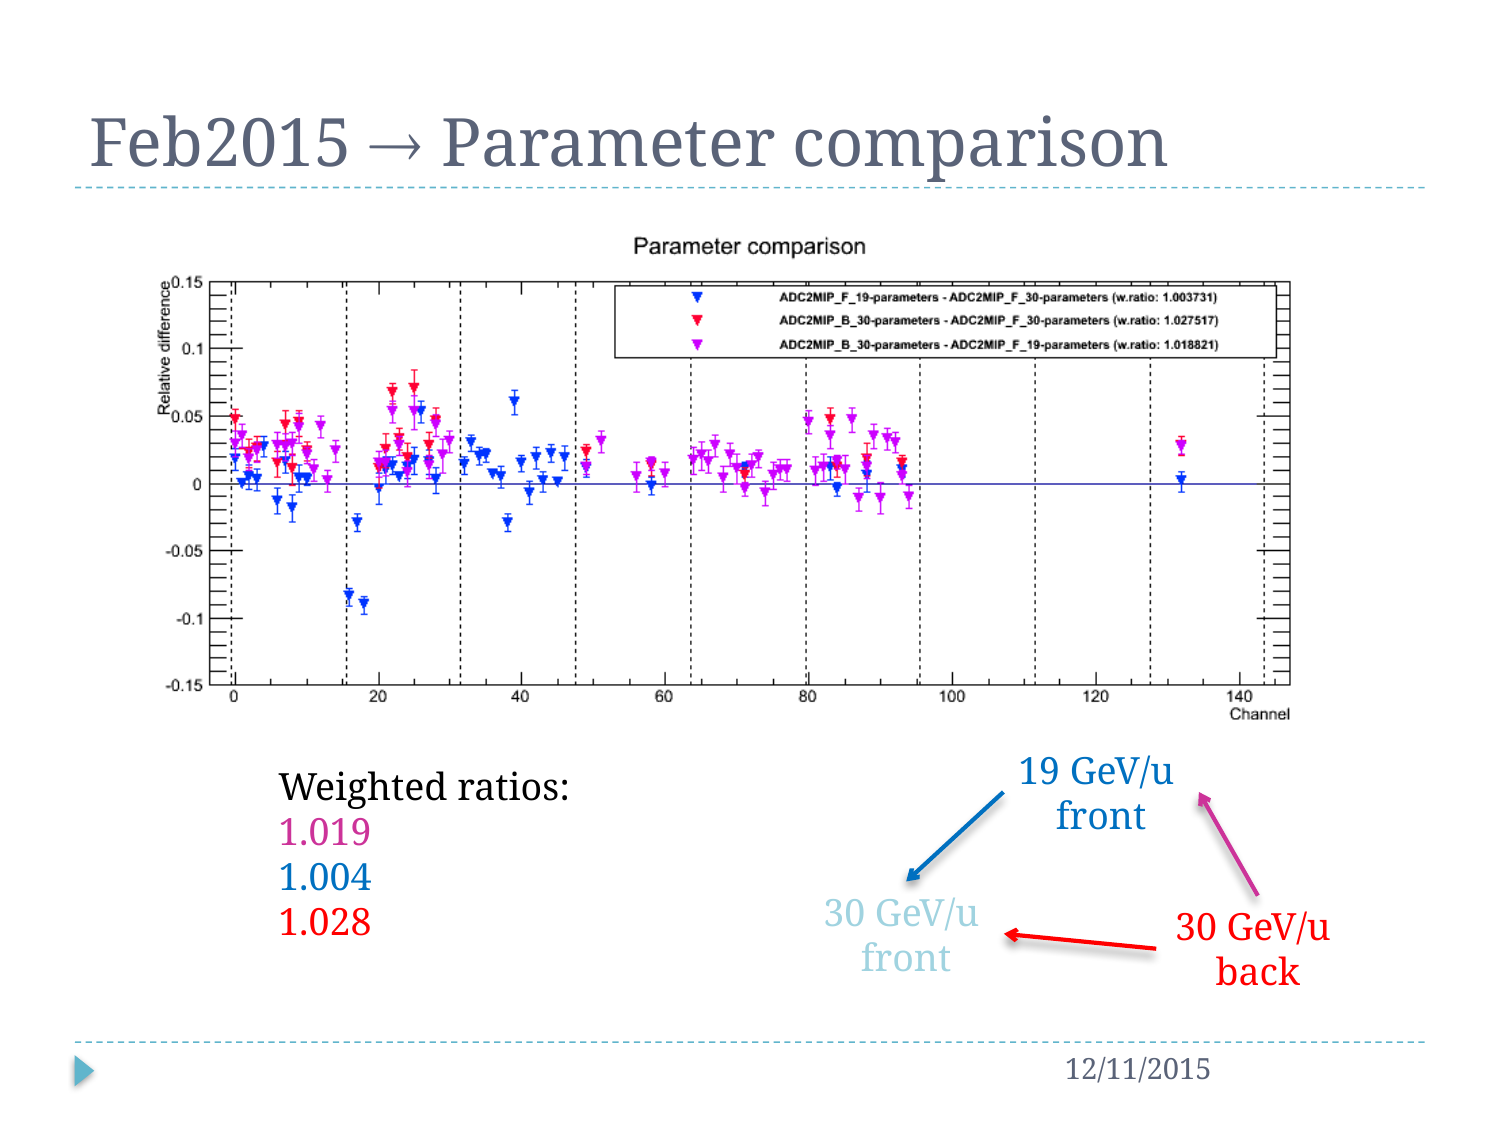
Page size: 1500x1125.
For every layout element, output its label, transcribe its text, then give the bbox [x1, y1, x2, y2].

text_box Weighted ratios: 1.019 1.004 1.028 [263, 755, 585, 951]
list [74, 231, 1426, 737]
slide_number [1050, 1042, 1426, 1103]
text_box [804, 749, 1360, 1002]
title Feb2015  Parameter comparison [75, 24, 1425, 188]
